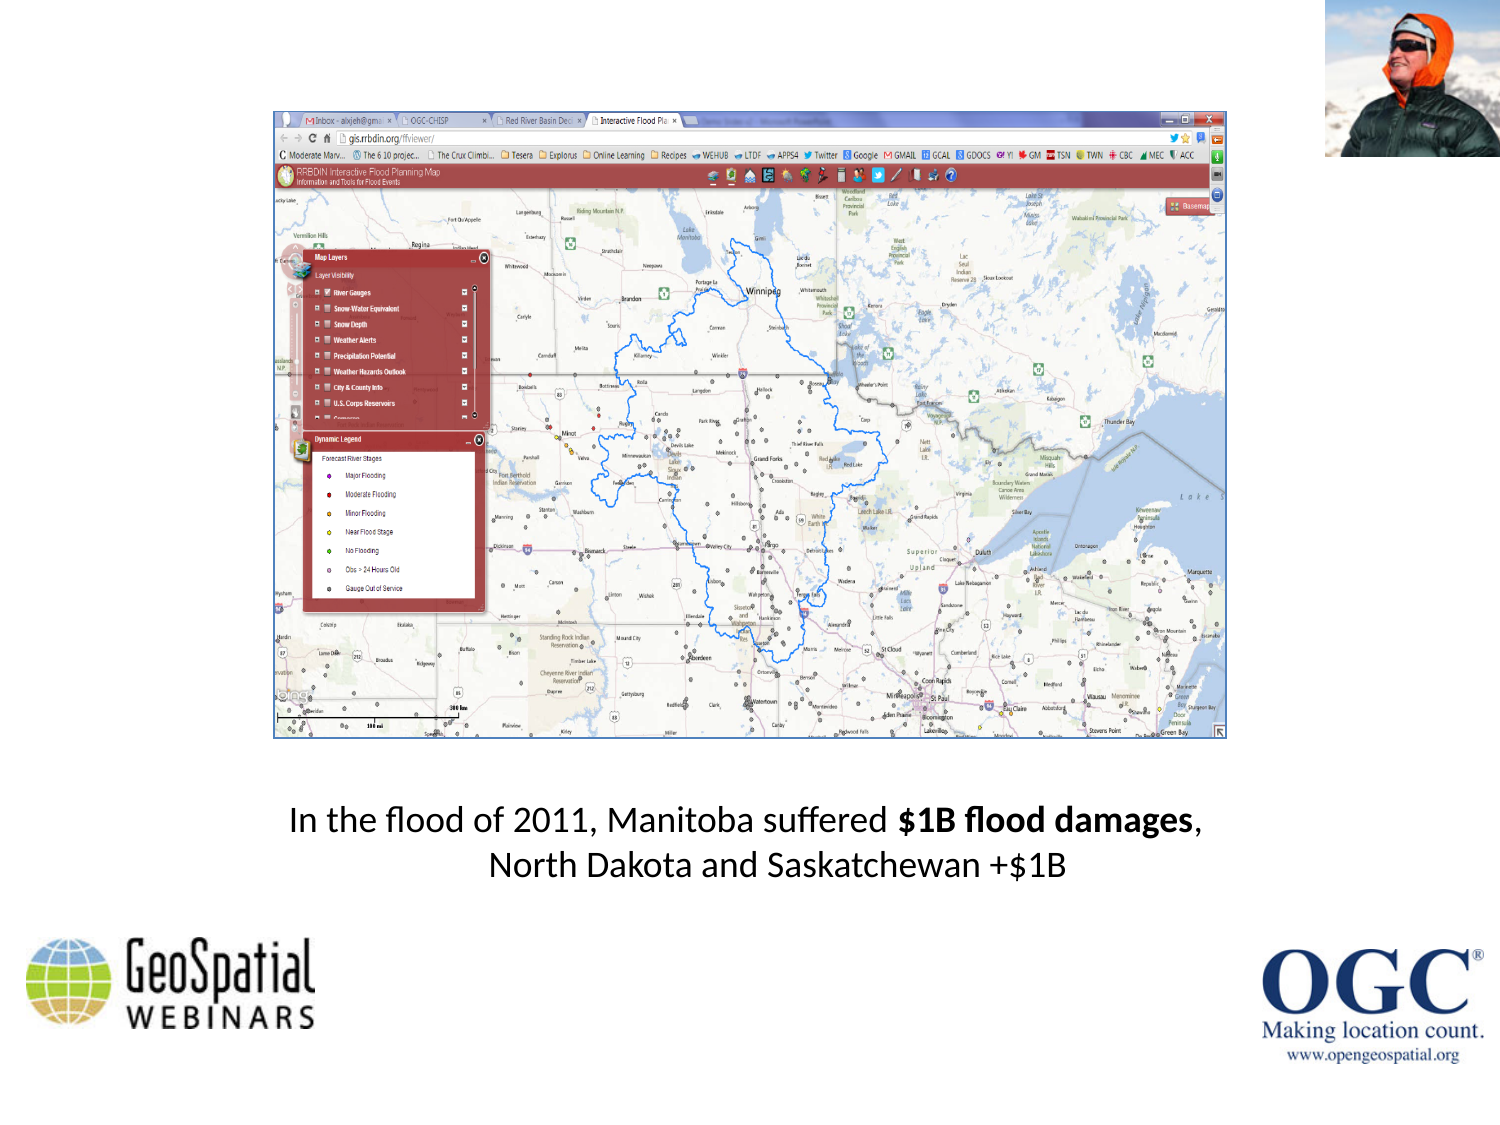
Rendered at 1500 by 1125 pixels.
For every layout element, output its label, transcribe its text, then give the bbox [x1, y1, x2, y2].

picture [1324, 0, 1500, 157]
picture [1262, 949, 1484, 1064]
picture [274, 112, 1226, 738]
picture [26, 937, 315, 1029]
list In the flood of 2011, Manitoba suffered $1B flood damages, North Dakota and Saskatchewan +$1B [75, 262, 1425, 1005]
